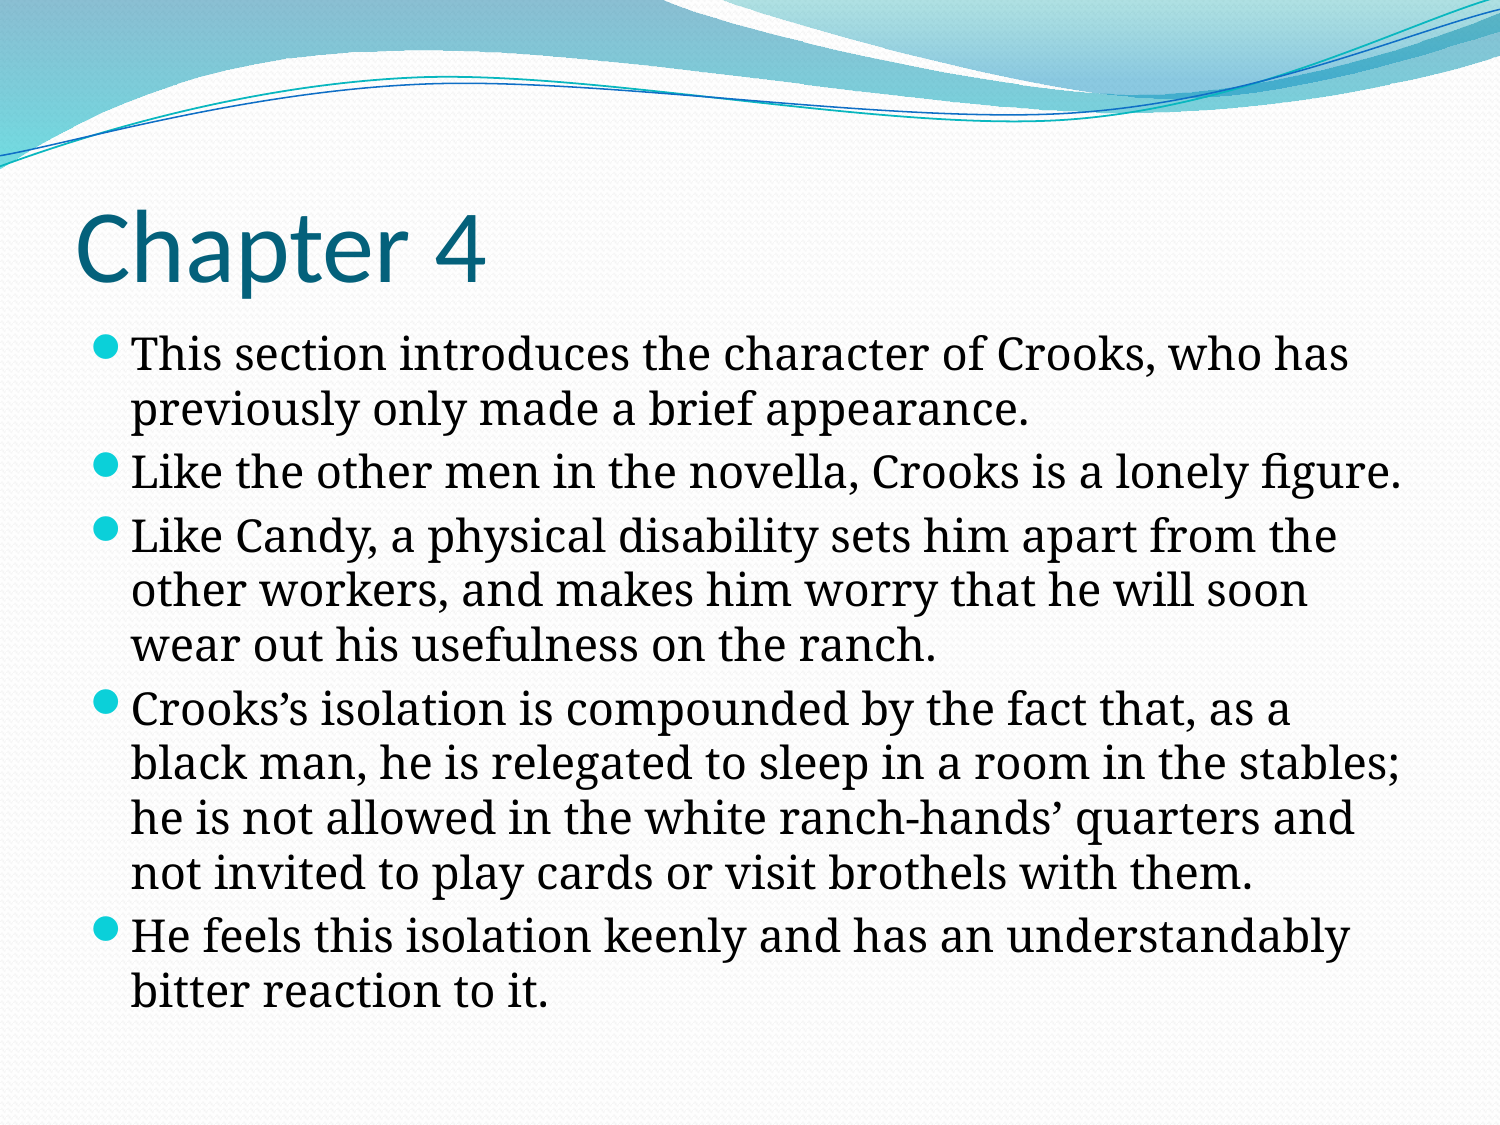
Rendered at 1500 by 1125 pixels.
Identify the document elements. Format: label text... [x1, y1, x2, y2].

title Chapter 4 [75, 115, 1425, 303]
list This section introduces the character of Crooks, who has previously only made a brief appearance. Like the other men in the novella, Crooks is a lonely figure. Like Candy, a physical disability sets him apart from the other workers, and makes him worry that he will soon wear out his usefulness on the ranch. Crooks’s isolation is compounded by the fact that, as a black man, he is relegated to sleep in a room in the stables; he is not allowed in the white ranch-hands’ quarters and not invited to play cards or visit brothels with them. He feels this isolation keenly and has an understandably bitter reaction to it. [75, 317, 1425, 1038]
